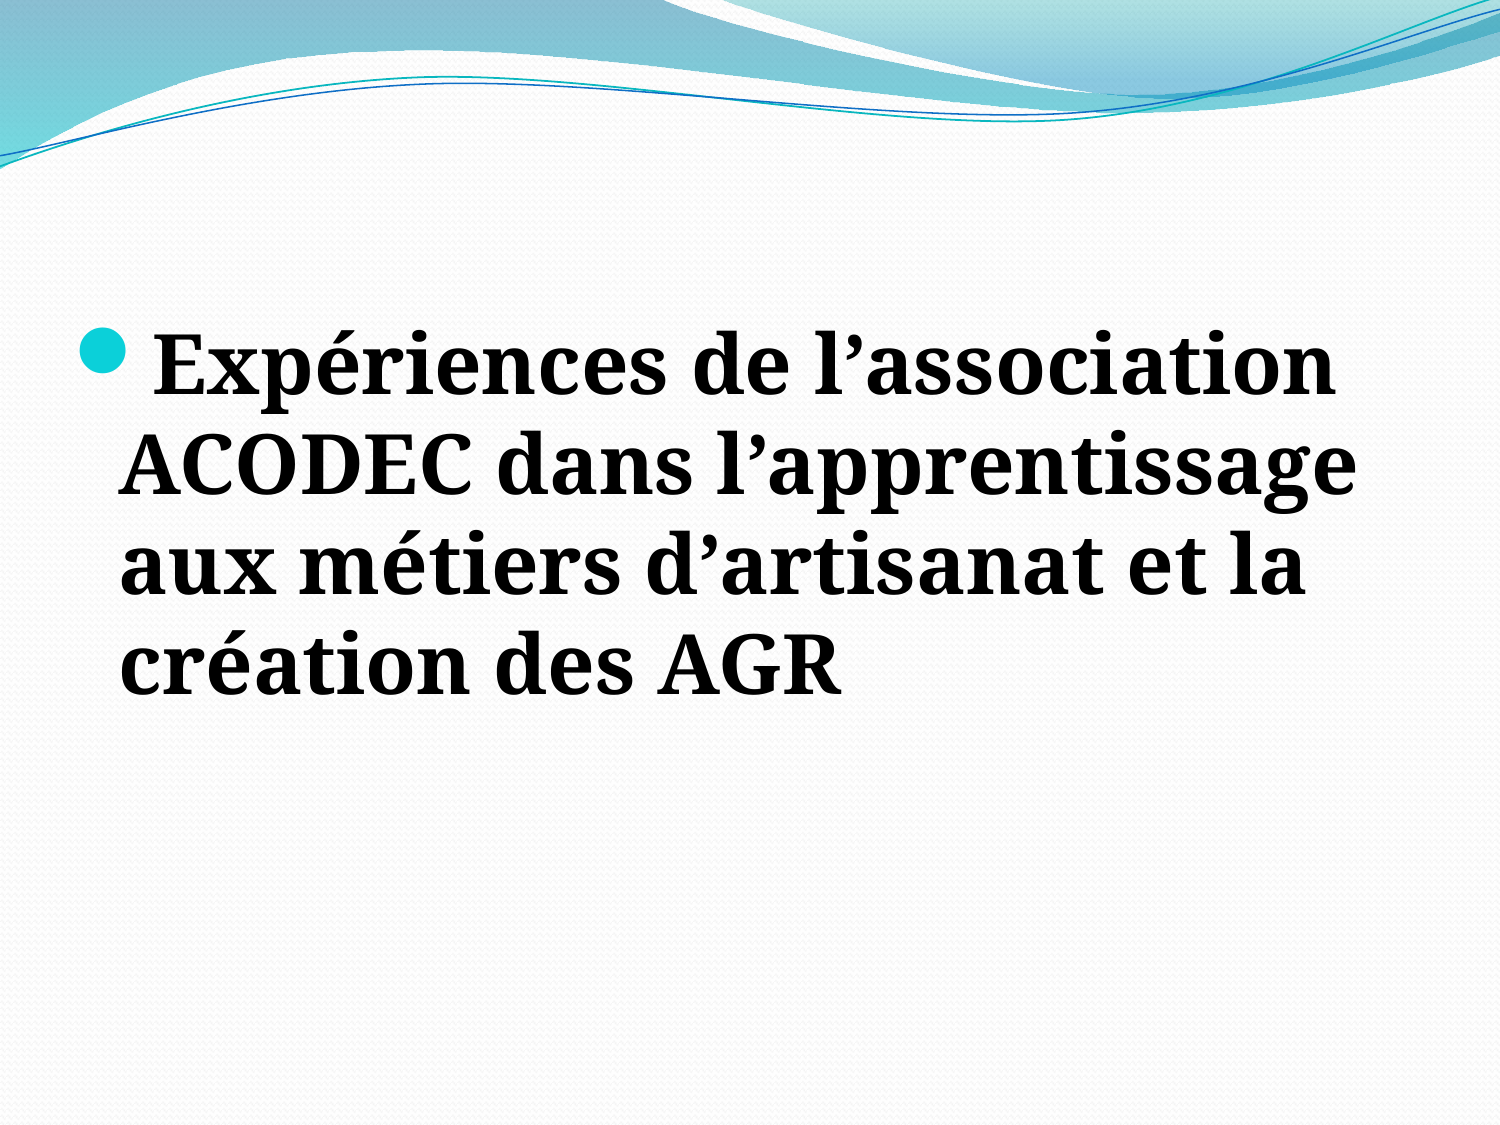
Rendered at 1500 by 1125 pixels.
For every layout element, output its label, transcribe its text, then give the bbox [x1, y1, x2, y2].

list Expériences de l’association ACODEC dans l’apprentissage aux métiers d’artisanat et la création des AGR [58, 70, 1465, 1005]
